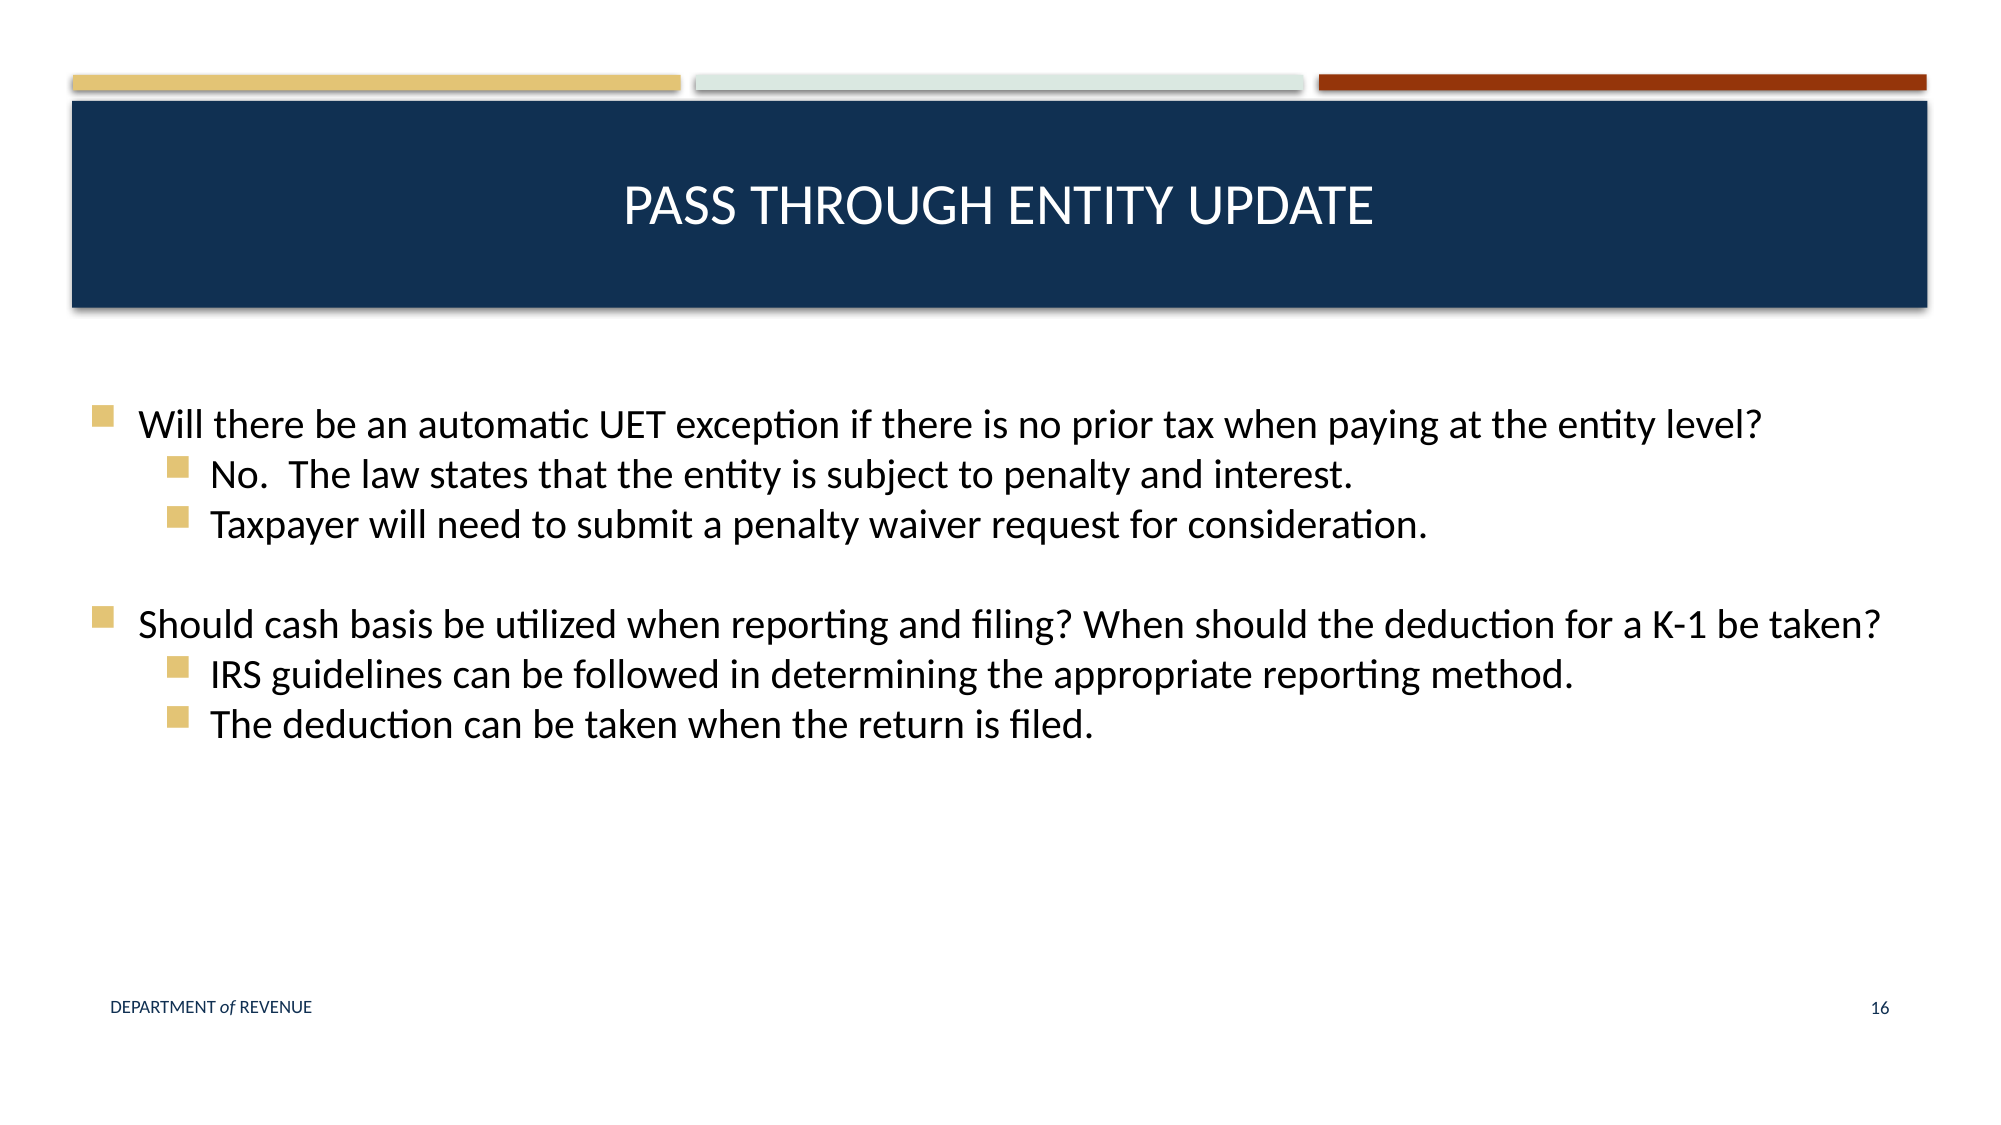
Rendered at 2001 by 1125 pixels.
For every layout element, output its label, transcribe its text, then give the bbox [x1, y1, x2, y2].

list Will there be an automatic UET exception if there is no prior tax when paying at the entity level? No. The law states that the entity is subject to penalty and interest. Taxpayer will need to submit a penalty waiver request for consideration. Should cash basis be utilized when reporting and filing? When should the deduction for a K-1 be taken? IRS guidelines can be followed in determining the appropriate reporting method. The deduction can be taken when the return is filed. [73, 339, 1925, 977]
footer Department of Revenue [95, 976, 1230, 1037]
title Pass through entity update [95, 120, 1905, 282]
slide_number 16 [1732, 977, 1905, 1037]
